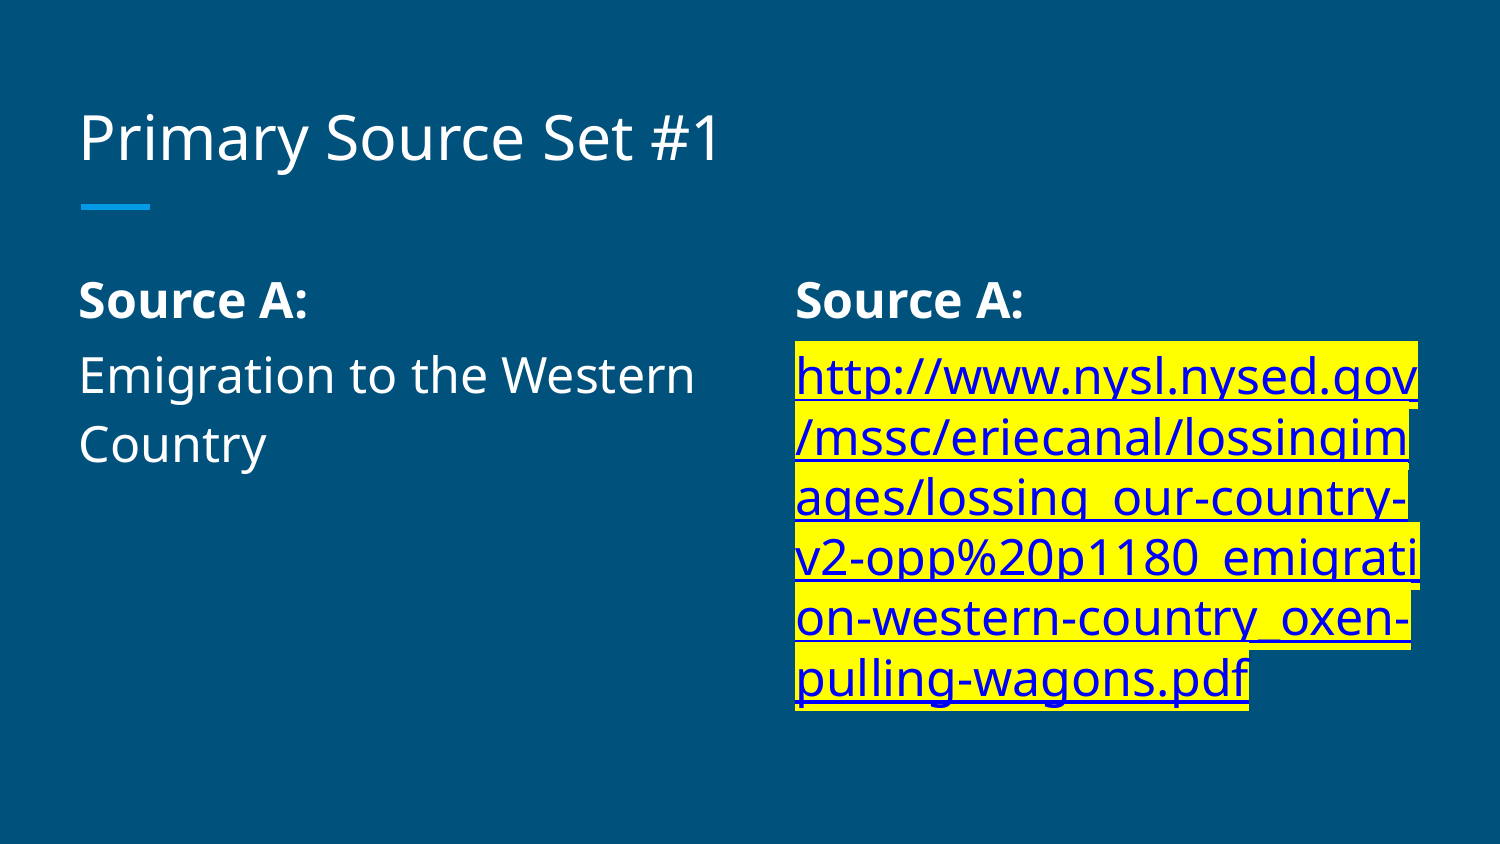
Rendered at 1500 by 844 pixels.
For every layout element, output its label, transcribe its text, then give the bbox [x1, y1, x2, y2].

list Source A: Emigration to the Western Country [63, 244, 720, 750]
list Source A: http://www.nysl.nysed.gov/mssc/eriecanal/lossingimages/lossing_our-country-v2-opp%20p1180_emigration-western-country_oxen-pulling-wagons.pdf [780, 244, 1437, 750]
title Primary Source Set #1 [63, 75, 1437, 188]
